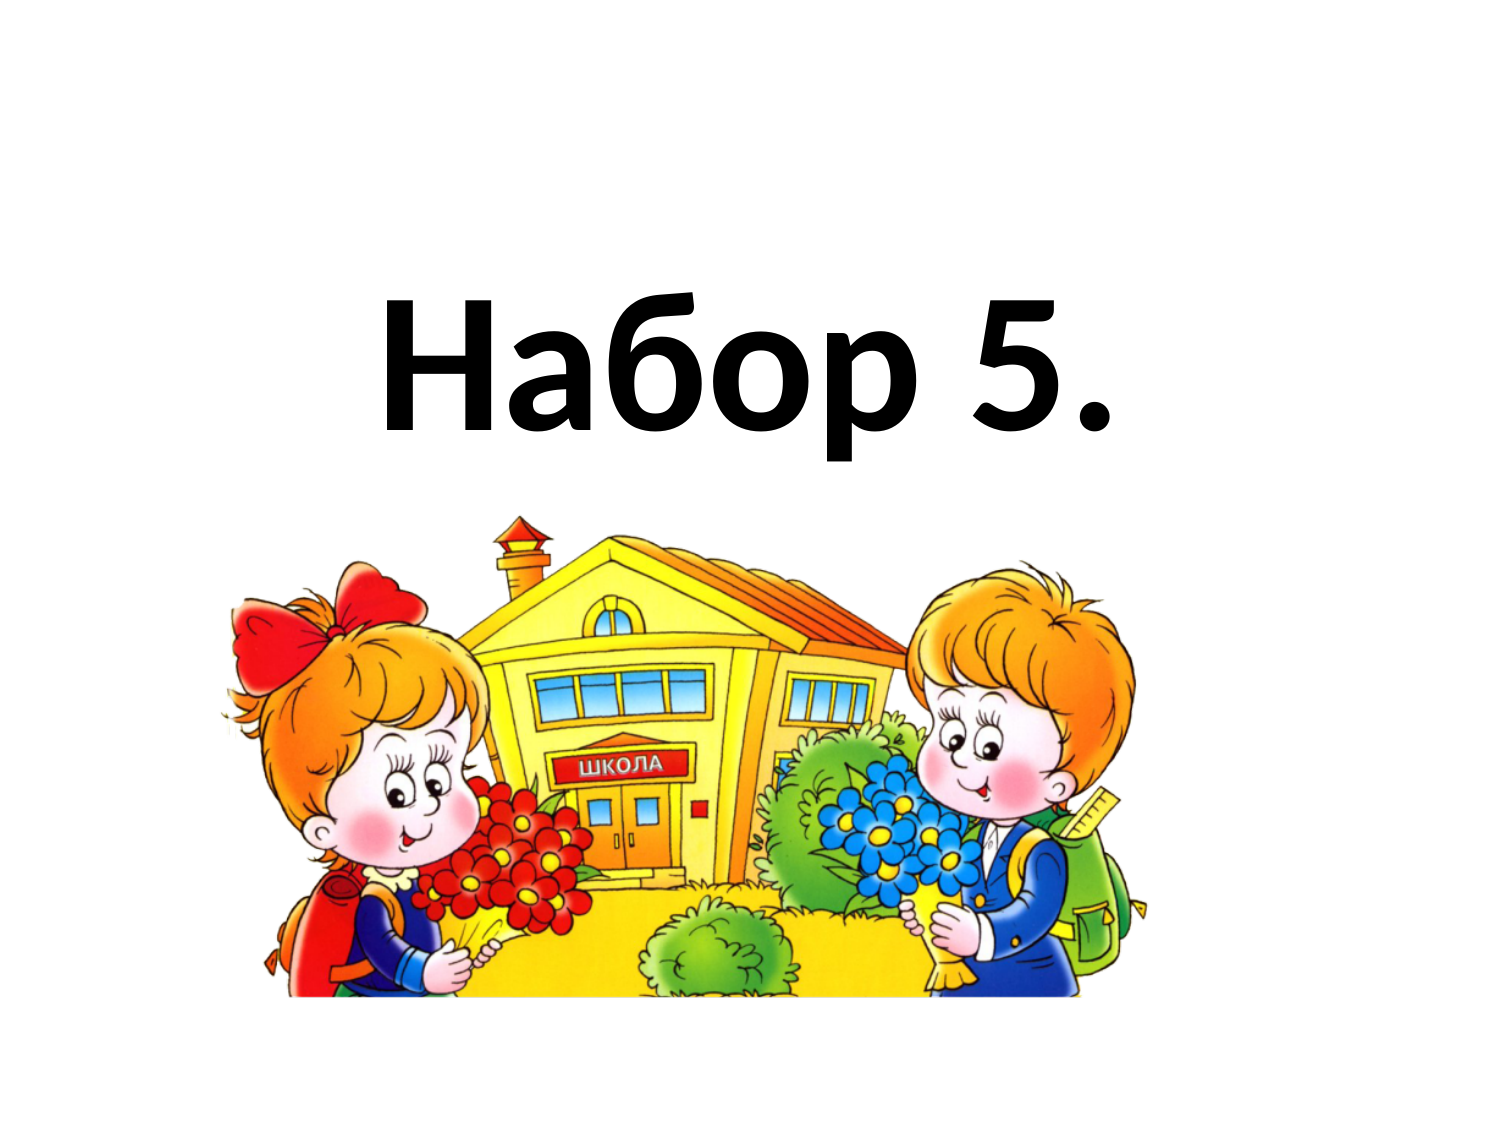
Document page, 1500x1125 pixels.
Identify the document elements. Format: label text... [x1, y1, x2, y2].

title Набор 5. [75, 45, 1425, 657]
picture [198, 456, 1301, 1044]
